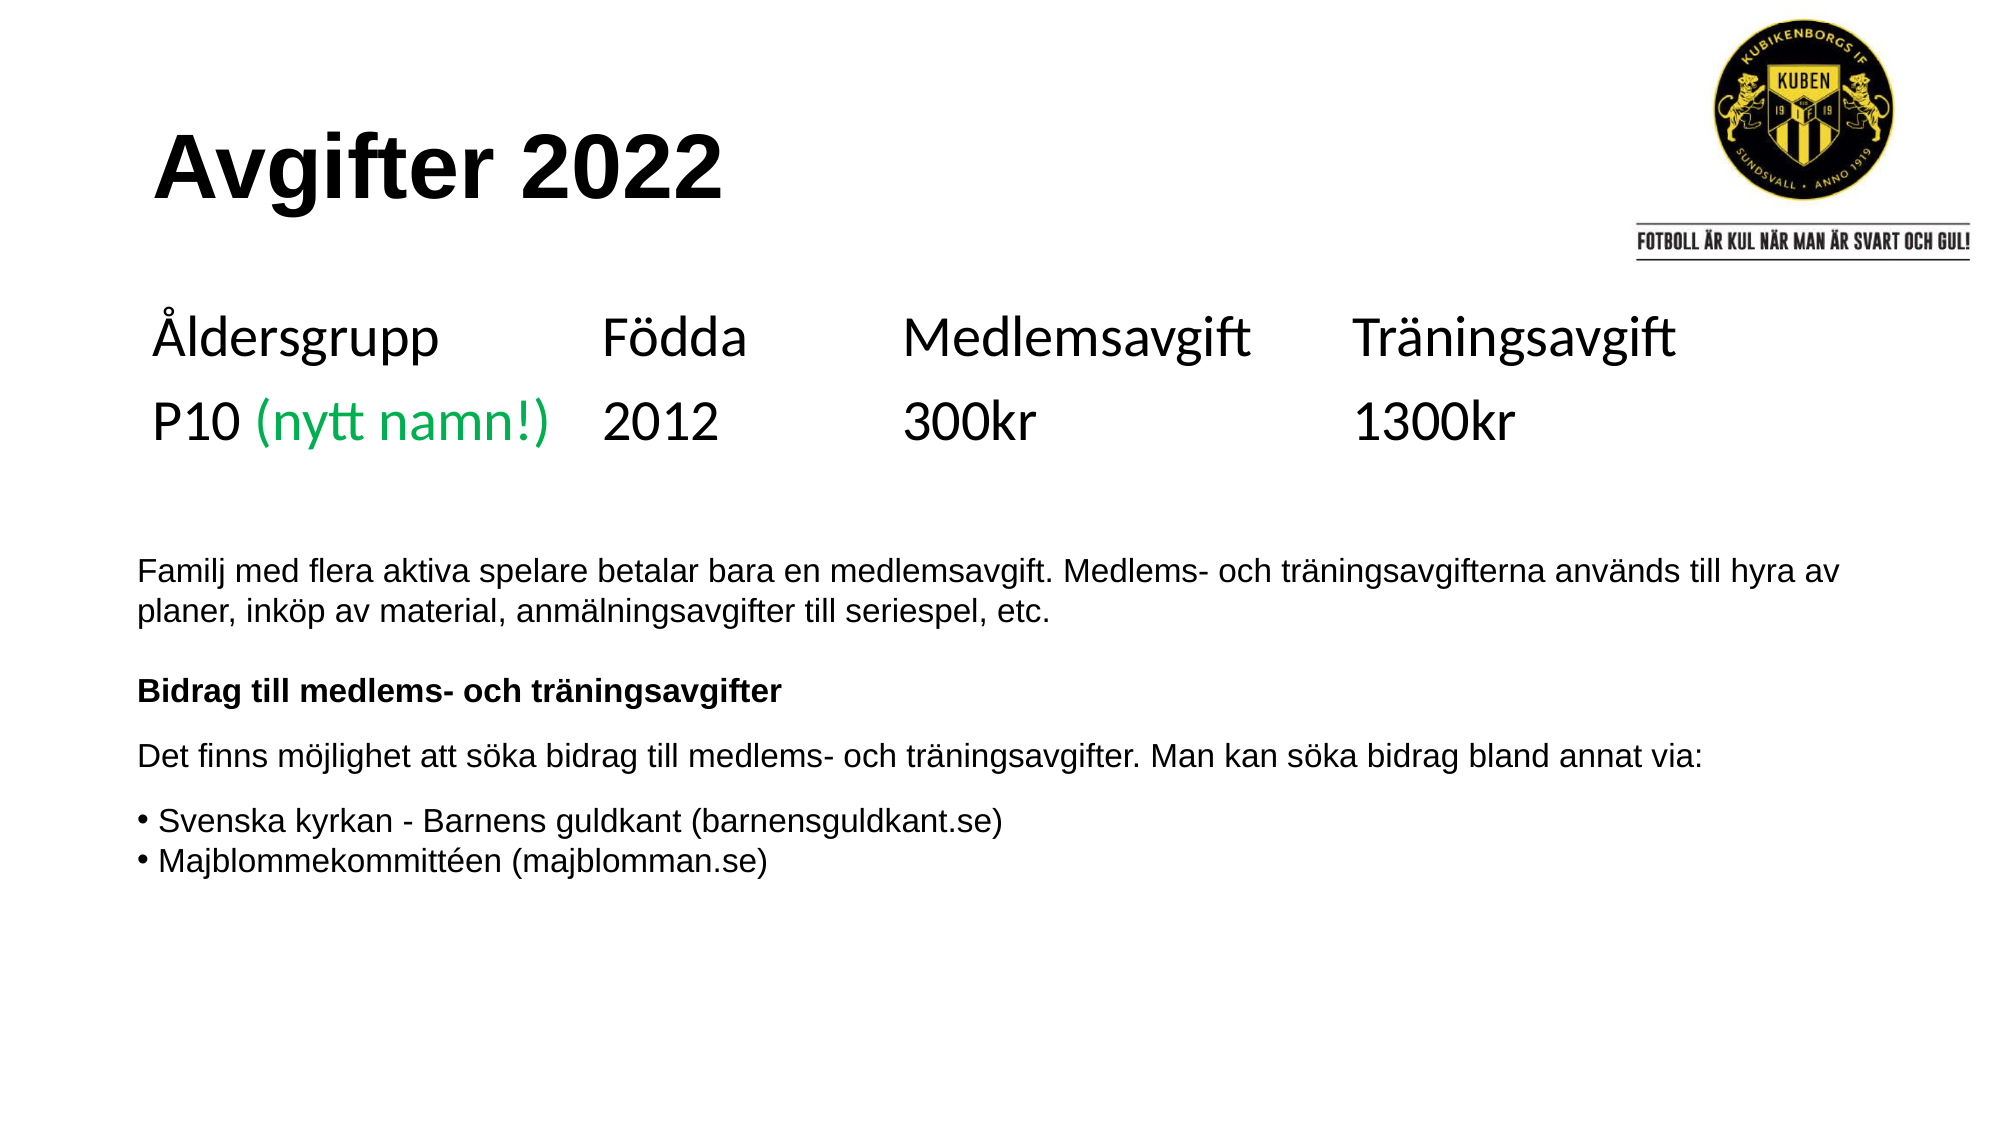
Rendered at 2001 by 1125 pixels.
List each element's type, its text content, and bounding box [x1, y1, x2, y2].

title Avgifter 2022 [137, 59, 1607, 278]
picture [1607, 0, 2000, 279]
list Åldersgrupp Födda Medlemsavgift Träningsavgift P10 (nytt namn!) 2012 300kr 1300kr [137, 298, 1863, 542]
text_box Familj med flera aktiva spelare betalar bara en medlemsavgift. Medlems- och träningsavgifterna används till hyra av planer, inköp av material, anmälningsavgifter till seriespel, etc. Bidrag till medlems- och träningsavgifter Det finns möjlighet att söka bidrag till medlems- och träningsavgifter. Man kan söka bidrag bland annat via: Svenska kyrkan - Barnens guldkant (barnensguldkant.se) Majblommekommittéen (majblomman.se) [122, 542, 1863, 957]
